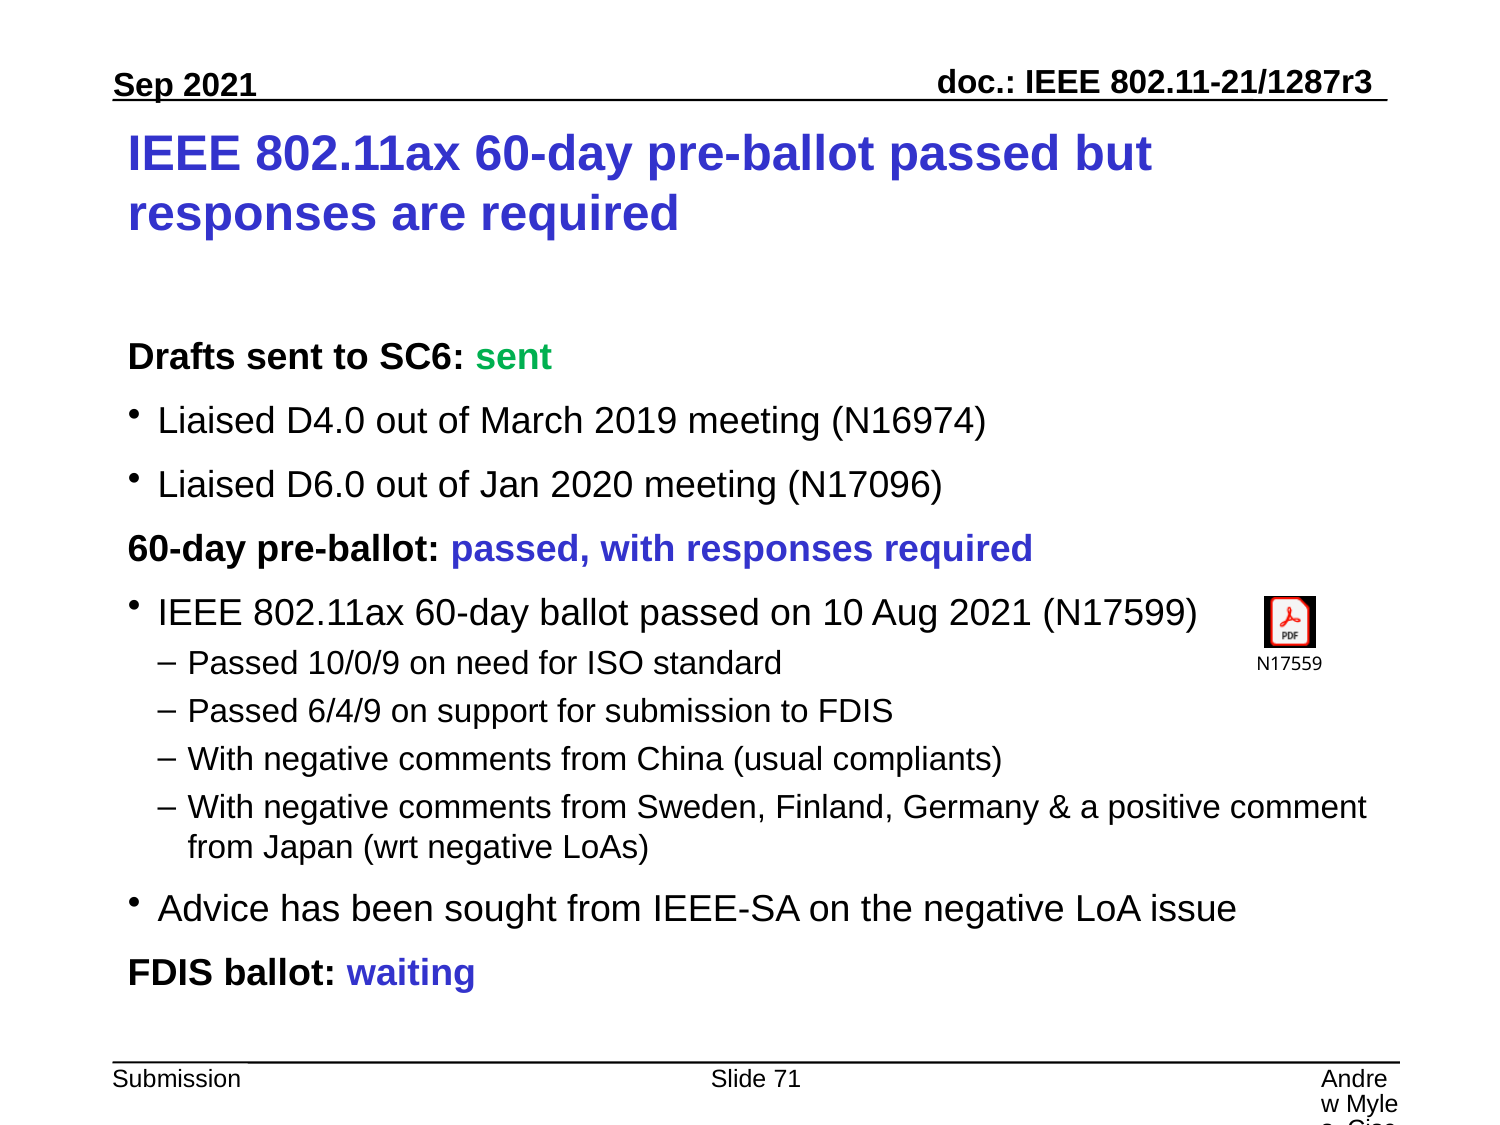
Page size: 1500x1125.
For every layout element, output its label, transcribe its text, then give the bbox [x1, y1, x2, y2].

list Drafts sent to SC6: sent Liaised D4.0 out of March 2019 meeting (N16974) Liaised D6.0 out of Jan 2020 meeting (N17096) 60-day pre-ballot: passed, with responses required IEEE 802.11ax 60-day ballot passed on 10 Aug 2021 (N17599) Passed 10/0/9 on need for ISO standard Passed 6/4/9 on support for submission to FDIS With negative comments from China (usual compliants) With negative comments from Sweden, Finland, Germany & a positive comment from Japan (wrt negative LoAs) Advice has been sought from IEEE-SA on the negative LoA issue FDIS ballot: waiting [112, 324, 1388, 1000]
slide_number Slide 71 [709, 1061, 803, 1093]
title IEEE 802.11ax 60-day pre-ballot passed but responses are required [112, 112, 1388, 288]
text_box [1213, 596, 1365, 729]
footer Andrew Myles, Cisco [1320, 1061, 1402, 1093]
